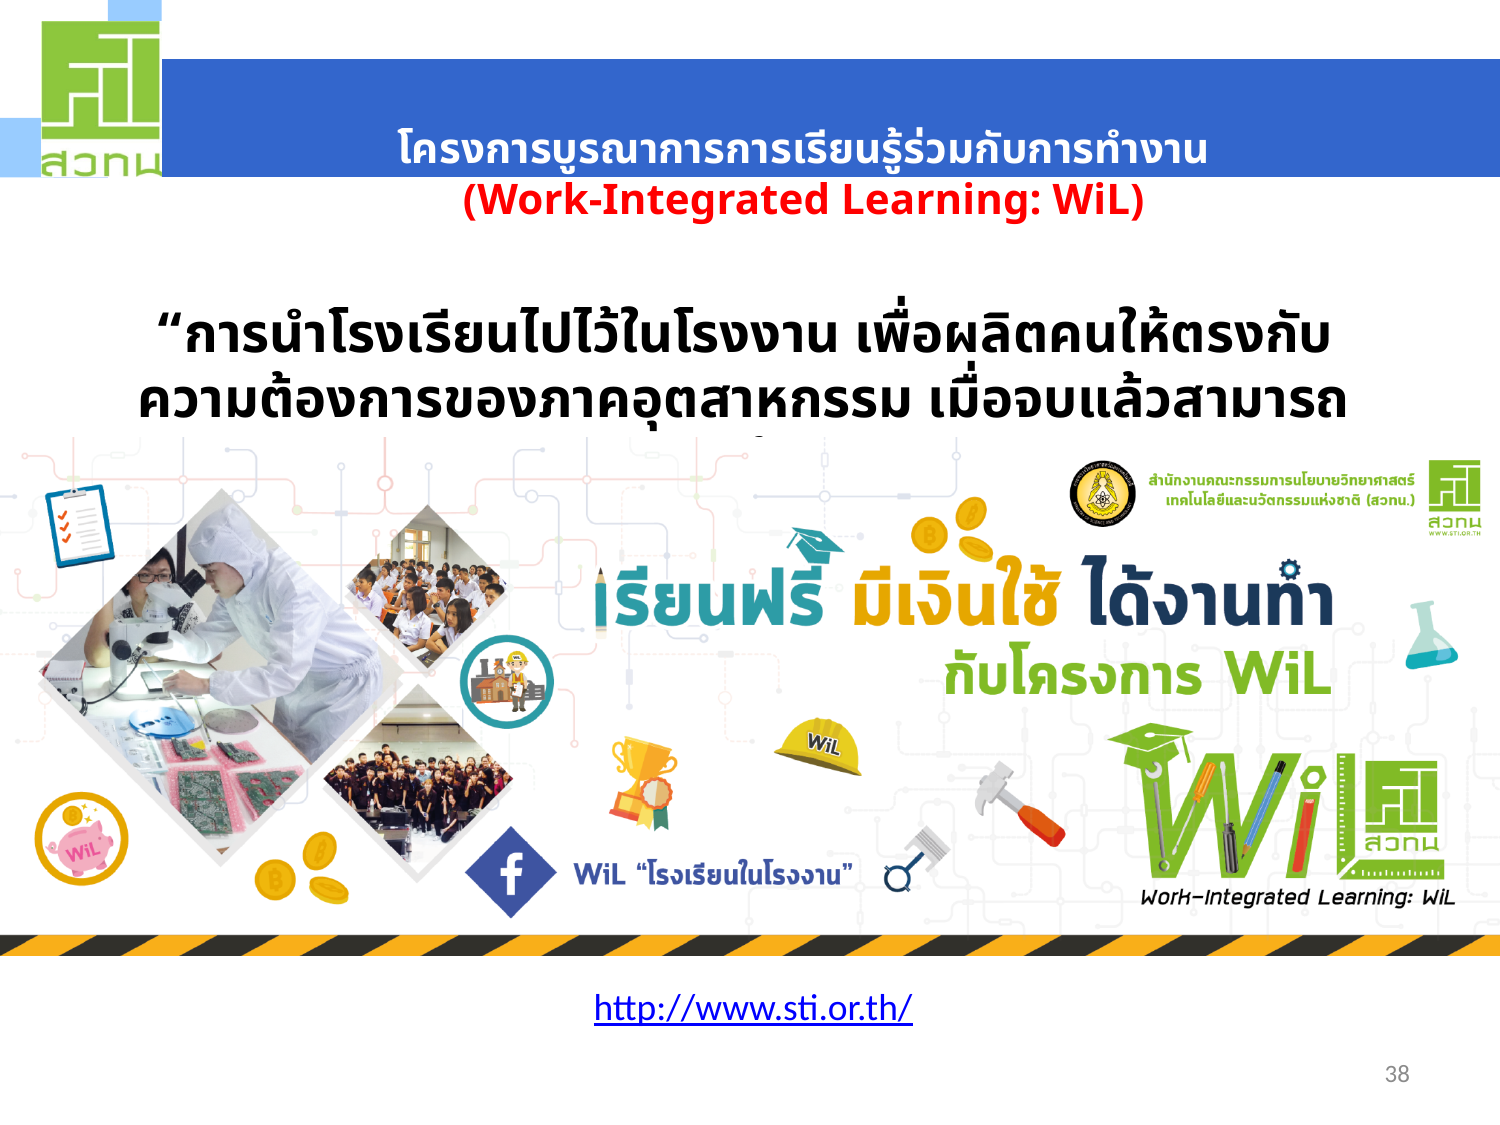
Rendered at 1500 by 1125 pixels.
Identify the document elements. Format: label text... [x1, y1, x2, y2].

slide_number 38 [1074, 1042, 1425, 1103]
text_box http://www.sti.or.th/ [578, 975, 928, 1036]
text_box “การนำโรงเรียนไปไว้ในโรงงาน เพื่อผลิตคนให้ตรงกับความต้องการของภาคอุตสาหกรรม เมื่อจบแล้วสามารถทำงานได้ทันที” [100, 290, 1388, 435]
title โครงการบูรณาการการเรียนรู้ร่วมกับการทำงาน (Work-Integrated Learning: WiL) [183, 113, 1425, 232]
picture [40, 21, 162, 177]
picture [0, 436, 1500, 956]
